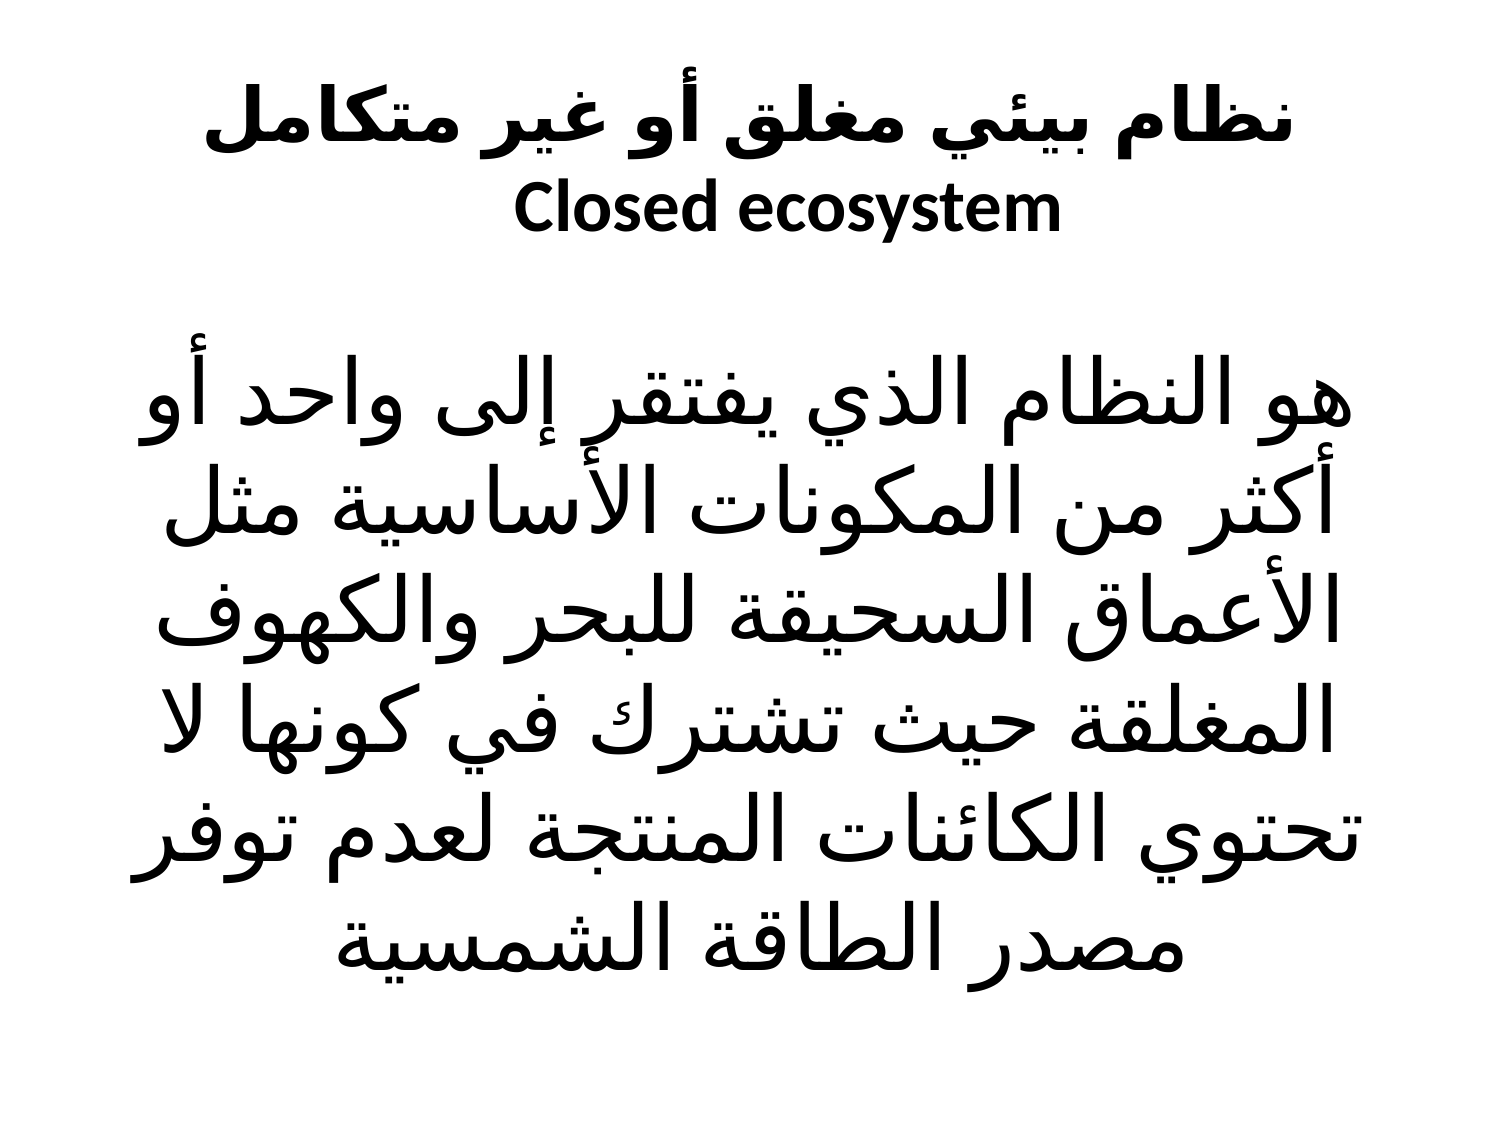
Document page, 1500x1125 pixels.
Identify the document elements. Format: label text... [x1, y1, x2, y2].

list هو النظام الذي يفتقر إلى واحد أو أكثر من المكونات الأساسية مثل الأعماق السحيقة للبحر والكهوف المغلقة حيث تشترك في كونها لا تحتوي الكائنات المنتجة لعدم توفر مصدر الطاقة الشمسية [75, 326, 1425, 1005]
title نظام بيئي مغلق أو غير متكامل Closed ecosystem [75, 45, 1425, 268]
